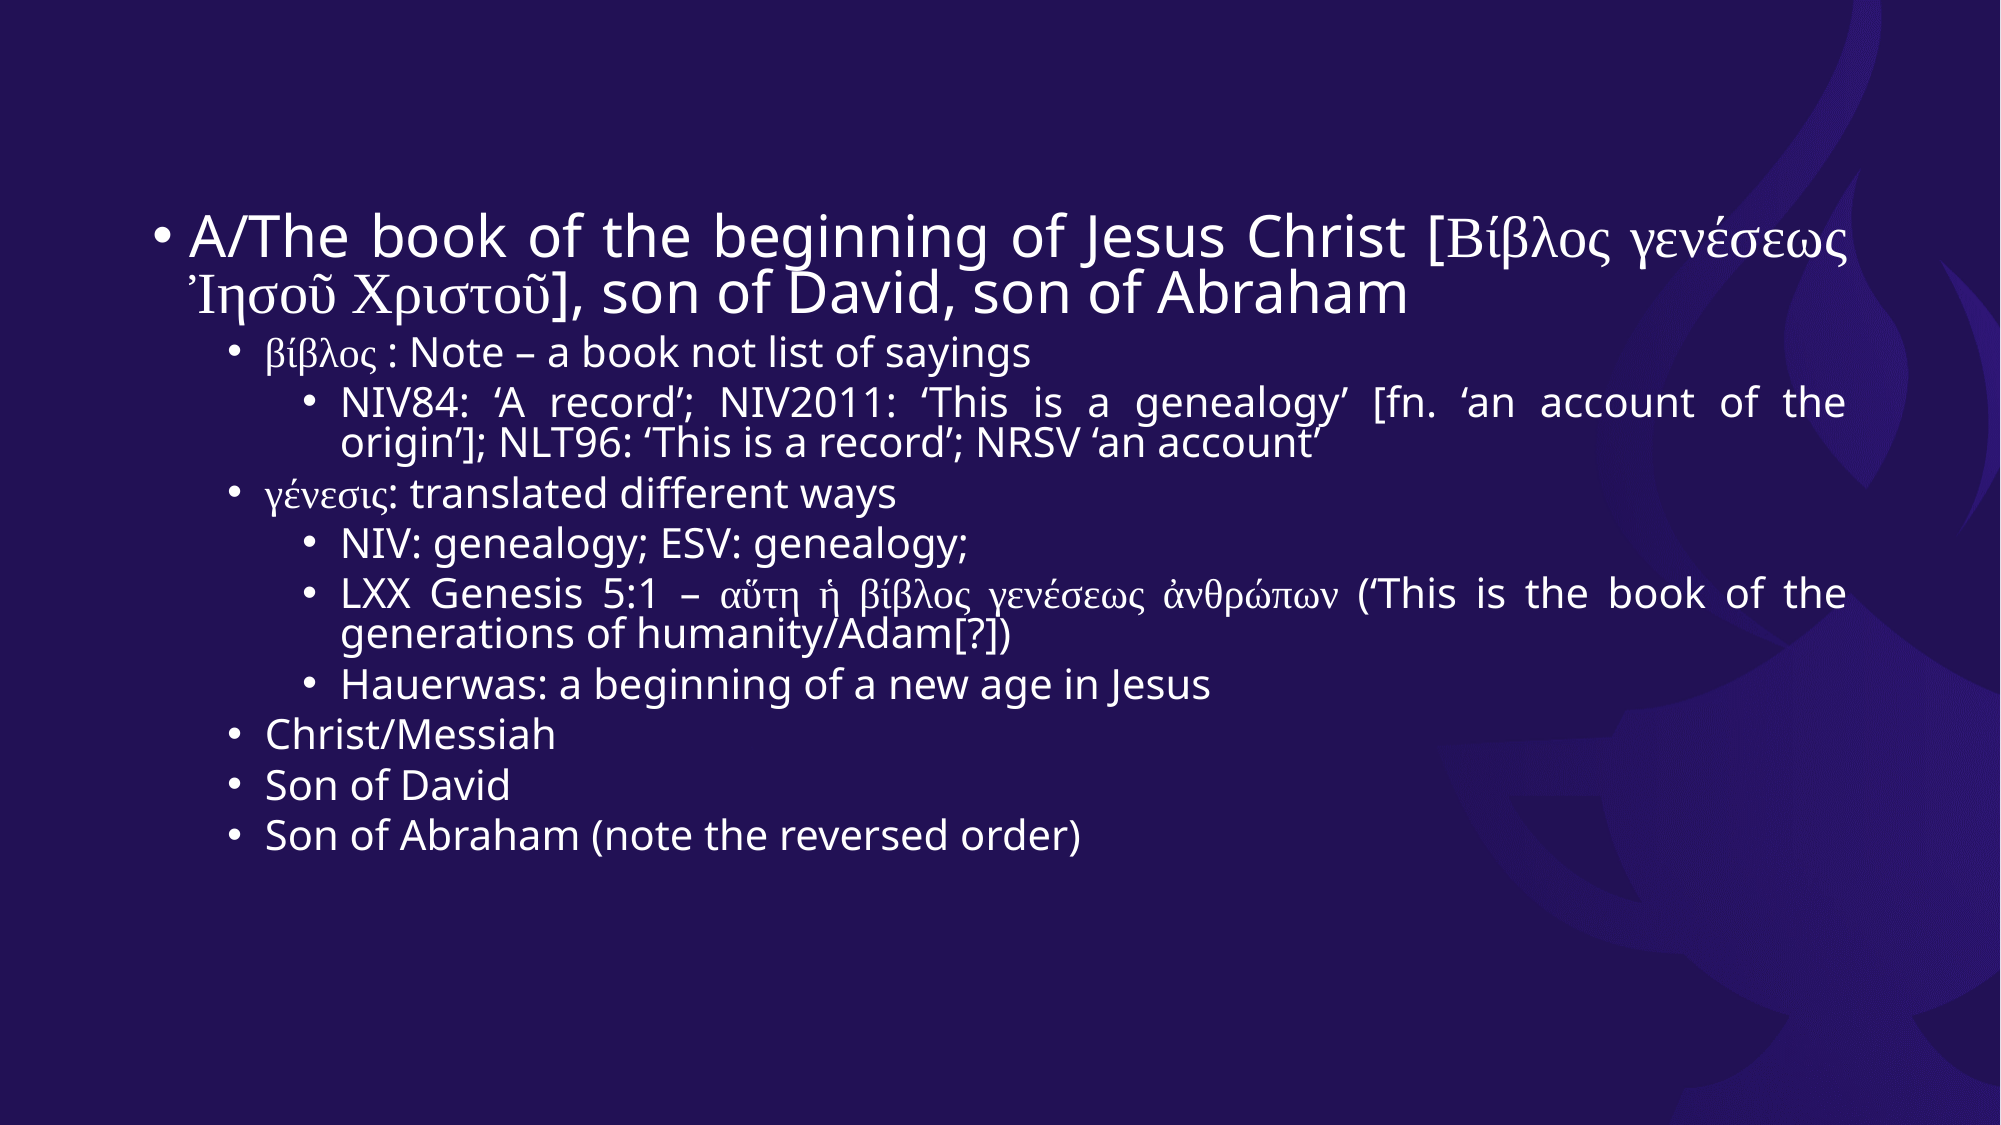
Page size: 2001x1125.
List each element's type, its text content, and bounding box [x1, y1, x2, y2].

picture [0, 0, 2001, 1125]
text_box A/The book of the beginning of Jesus Christ [Βίβλος γενέσεως Ἰησοῦ Χριστοῦ], son of David, son of Abraham βίβλος : Note – a book not list of sayings NIV84: ‘A record’; NIV2011: ‘This is a genealogy’ [fn. ‘an account of the origin’]; NLT96: ‘This is a record’; NRSV ‘an account’ γένεσις: translated different ways NIV: genealogy; ESV: genealogy; LXX Genesis 5:1 – αὕτη ἡ βίβλος γενέσεως ἀνθρώπων (‘This is the book of the generations of humanity/Adam[?]) Hauerwas: a beginning of a new age in Jesus Christ/Messiah Son of David Son of Abraham (note the reversed order) [137, 205, 1863, 920]
